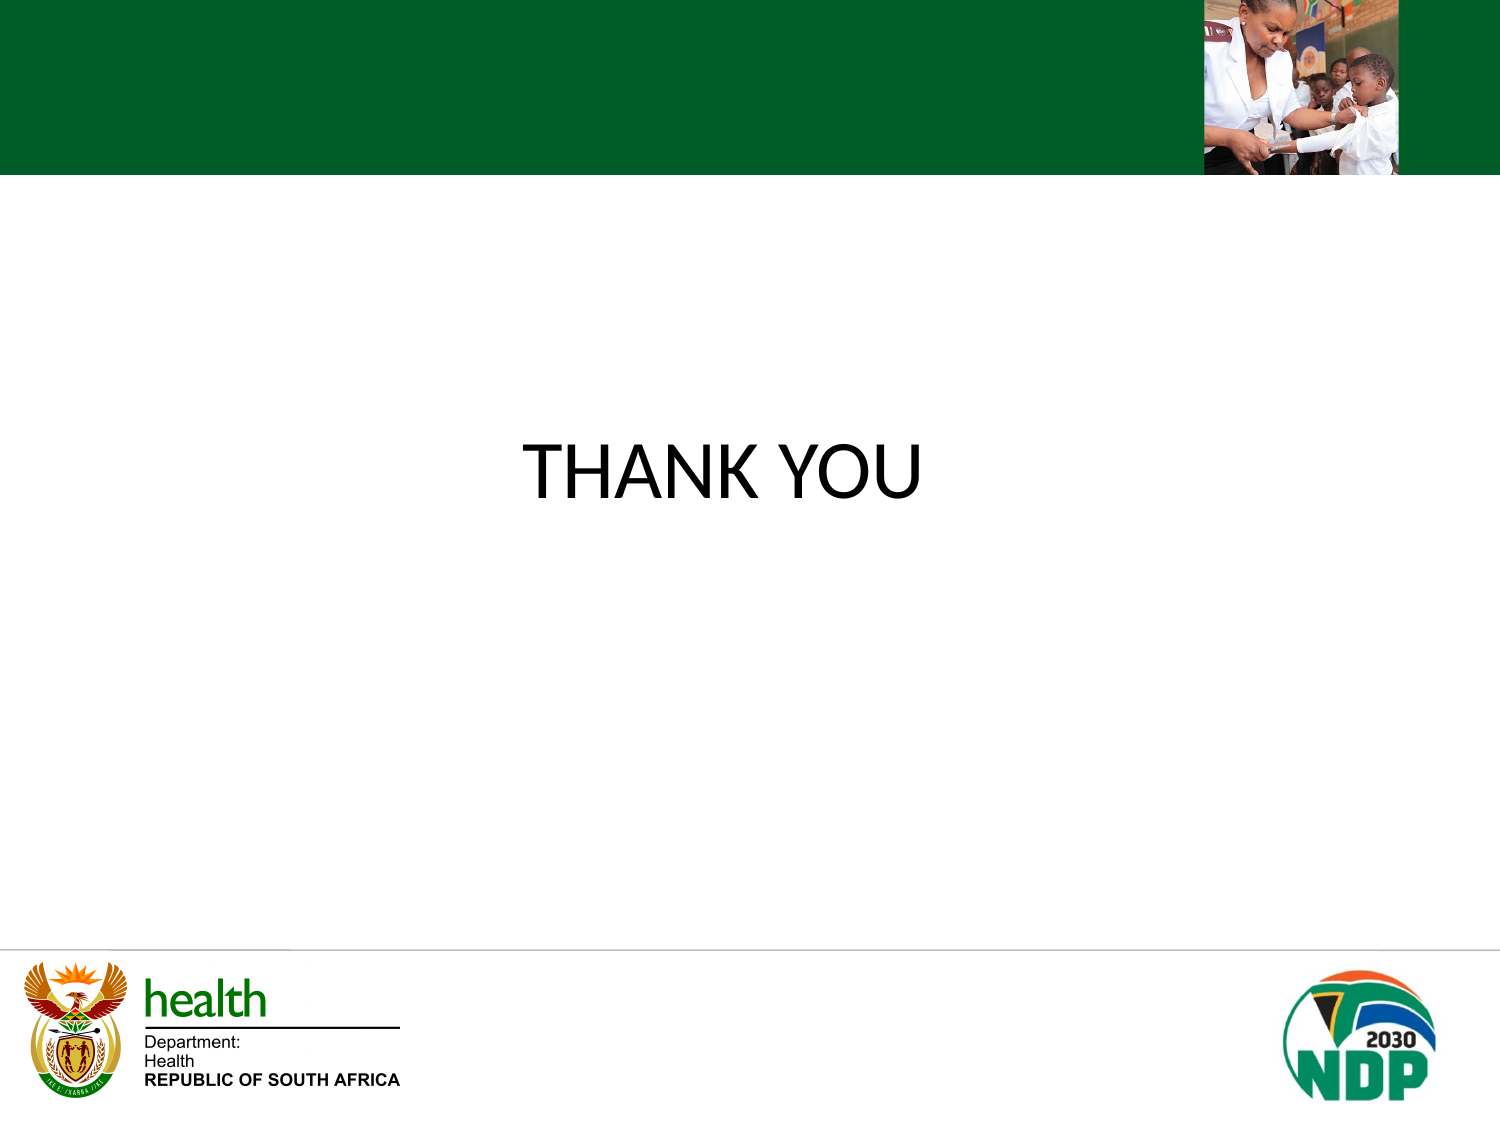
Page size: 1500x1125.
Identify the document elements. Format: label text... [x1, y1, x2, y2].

picture [1277, 960, 1451, 1125]
picture [1204, 0, 1399, 175]
picture [24, 962, 400, 1098]
list THANK YOU [57, 196, 1408, 870]
